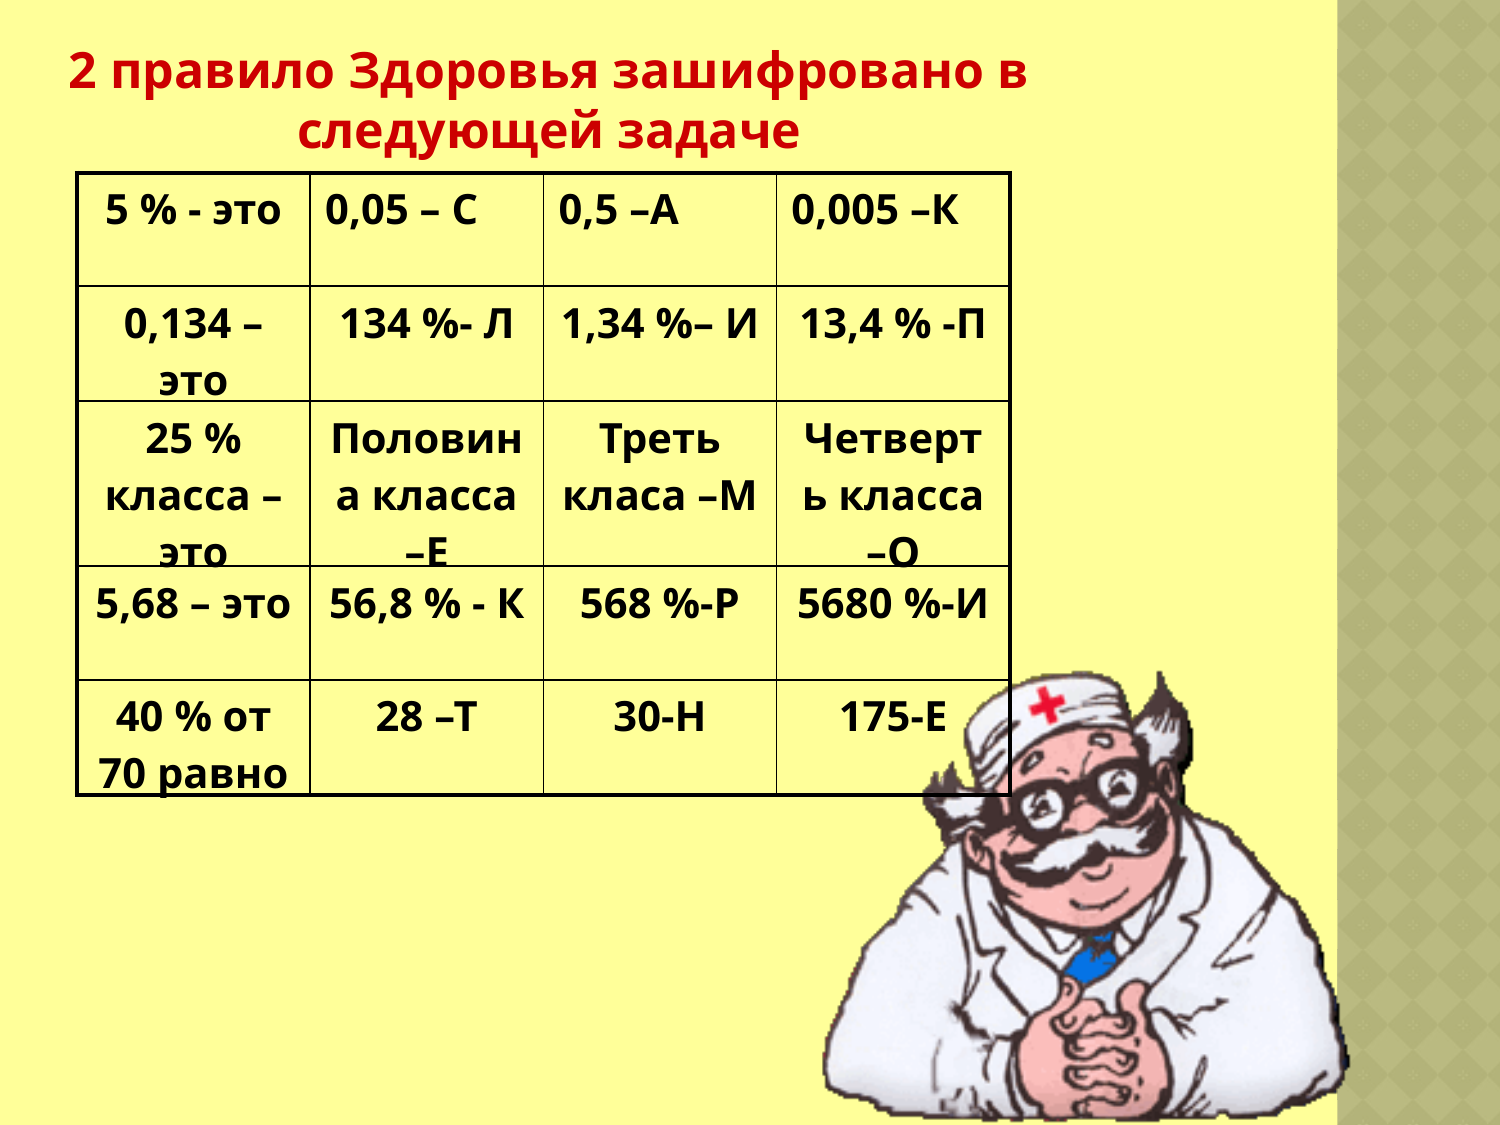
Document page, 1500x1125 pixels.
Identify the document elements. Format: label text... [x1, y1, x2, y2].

text_box 2 правило Здоровья зашифровано в следующей задаче [53, 30, 1046, 166]
table_cell 568 %-Р [544, 567, 776, 679]
table_cell Четверть класса –О [777, 402, 1008, 565]
table_header 0,5 –А [544, 175, 776, 285]
table_cell 28 –Т [311, 681, 543, 793]
table_header 0,005 –К [777, 175, 1008, 285]
table_cell 5,68 – это [79, 567, 309, 679]
table_cell 56,8 % - К [311, 567, 543, 679]
table_header 0,05 – С [311, 175, 543, 285]
table_cell 30-Н [544, 681, 776, 793]
table_cell 0,134 – это [79, 287, 309, 400]
table_cell 134 %- Л [311, 287, 543, 400]
table_cell 13,4 % -П [777, 287, 1008, 400]
table_cell 5680 %-И [777, 567, 1008, 679]
table_cell 40 % от 70 равно [79, 681, 309, 793]
table_header 5 % - это [79, 175, 309, 285]
table_cell 1,34 %– И [544, 287, 776, 400]
table_cell Половина класса –Е [311, 402, 543, 565]
table_cell 25 % класса –это [79, 402, 309, 565]
picture [784, 649, 1407, 1125]
table_cell Треть класа –М [544, 402, 776, 565]
